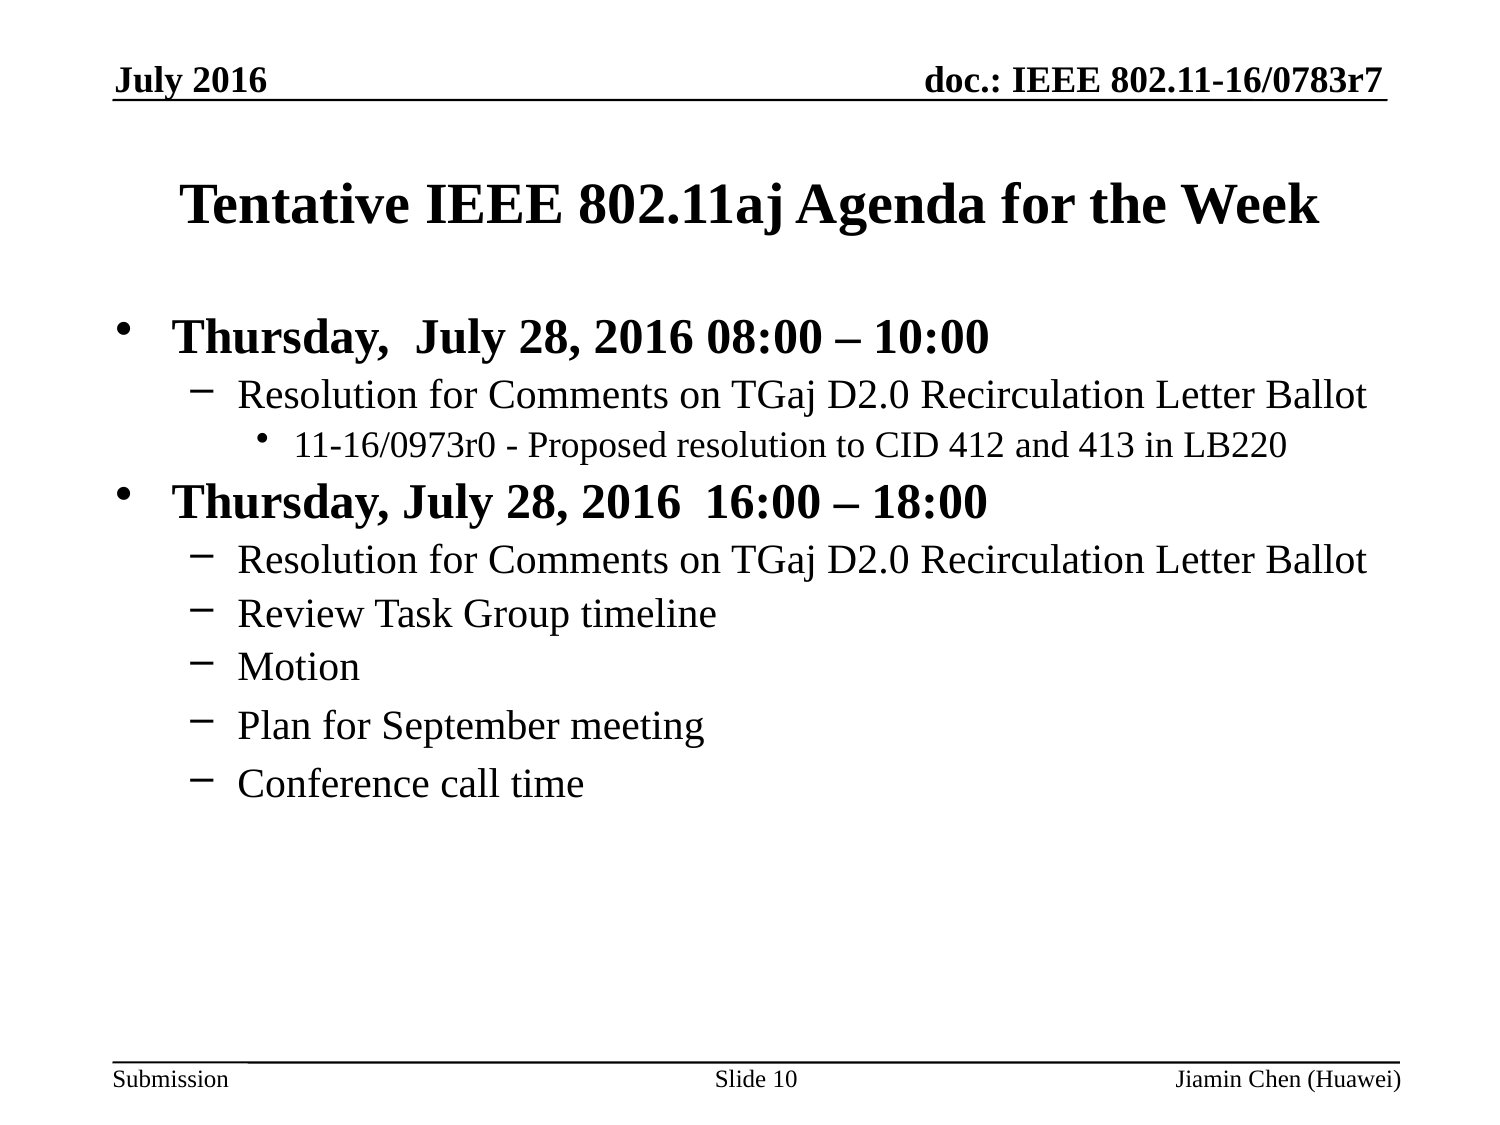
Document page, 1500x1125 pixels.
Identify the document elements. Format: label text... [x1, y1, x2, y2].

title Tentative IEEE 802.11aj Agenda for the Week [112, 112, 1388, 288]
footer Jiamin Chen (Huawei) [773, 1061, 1402, 1093]
list Thursday, July 28, 2016 08:00 – 10:00 Resolution for Comments on TGaj D2.0 Recirculation Letter Ballot 11-16/0973r0 - Proposed resolution to CID 412 and 413 in LB220 Thursday, July 28, 2016 16:00 – 18:00 Resolution for Comments on TGaj D2.0 Recirculation Letter Ballot Review Task Group timeline Motion Plan for September meeting Conference call time [100, 302, 1471, 1047]
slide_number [114, 54, 270, 101]
slide_number Slide 10 [712, 1061, 773, 1093]
